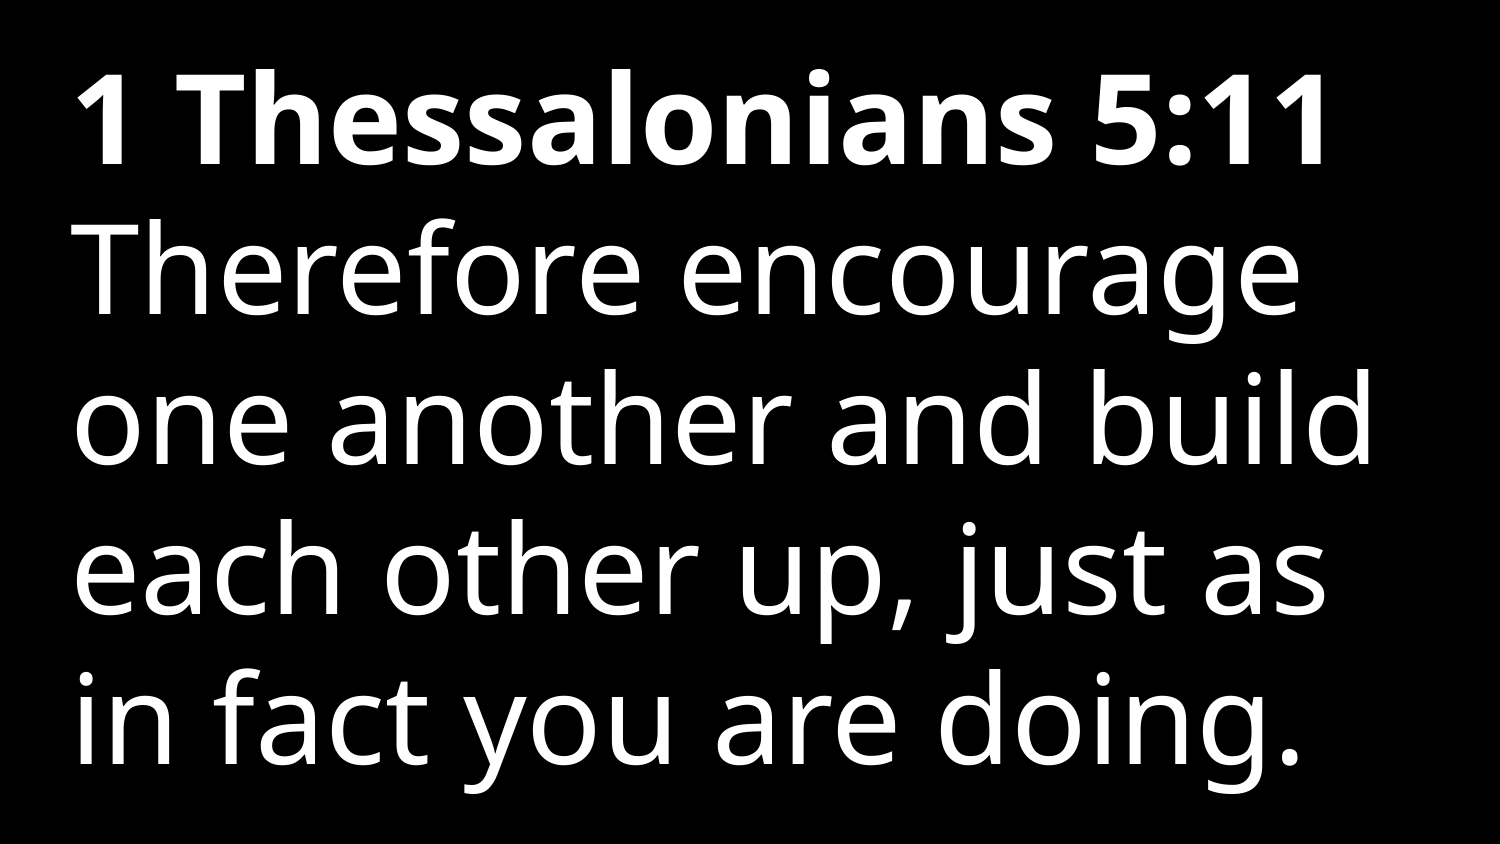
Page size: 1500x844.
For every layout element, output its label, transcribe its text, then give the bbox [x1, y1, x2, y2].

text_box 1 Thessalonians 5:11 Therefore encourage one another and build each other up, just as in fact you are doing. [55, 31, 1459, 797]
